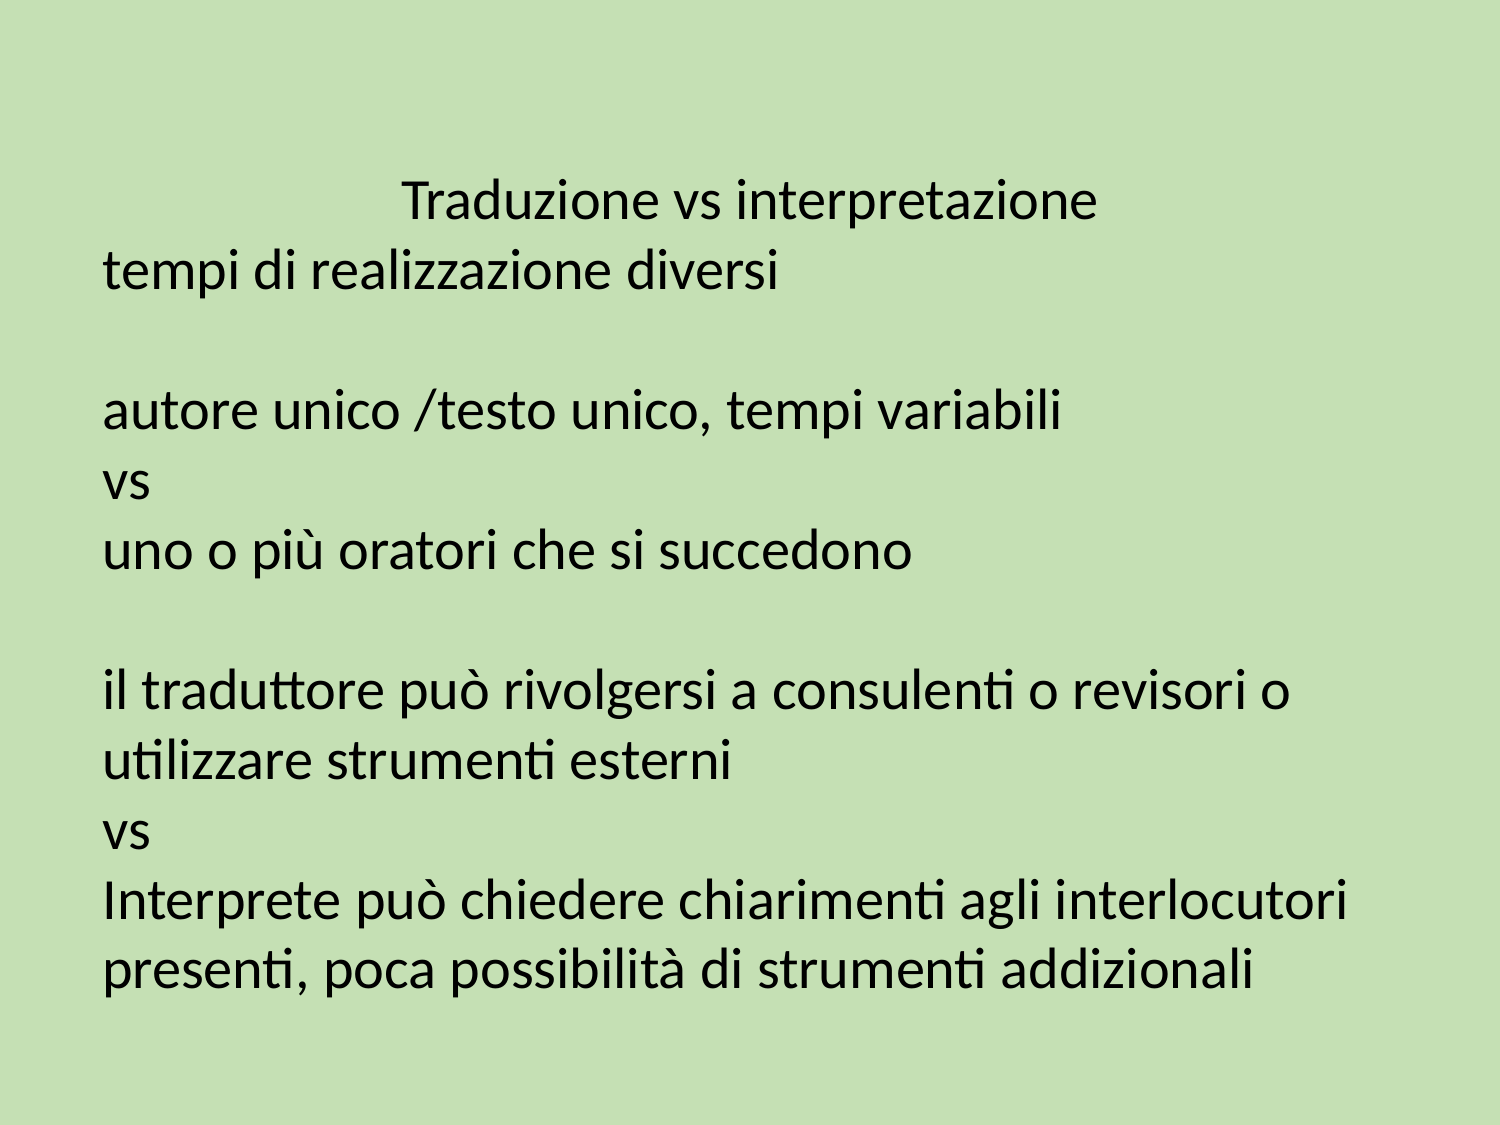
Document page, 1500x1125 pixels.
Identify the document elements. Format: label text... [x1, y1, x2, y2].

text_box Traduzione vs interpretazione tempi di realizzazione diversi autore unico /testo unico, tempi variabili vs uno o più oratori che si succedono il traduttore può rivolgersi a consulenti o revisori o utilizzare strumenti esterni vs Interprete può chiedere chiarimenti agli interlocutori presenti, poca possibilità di strumenti addizionali [87, 153, 1413, 1078]
